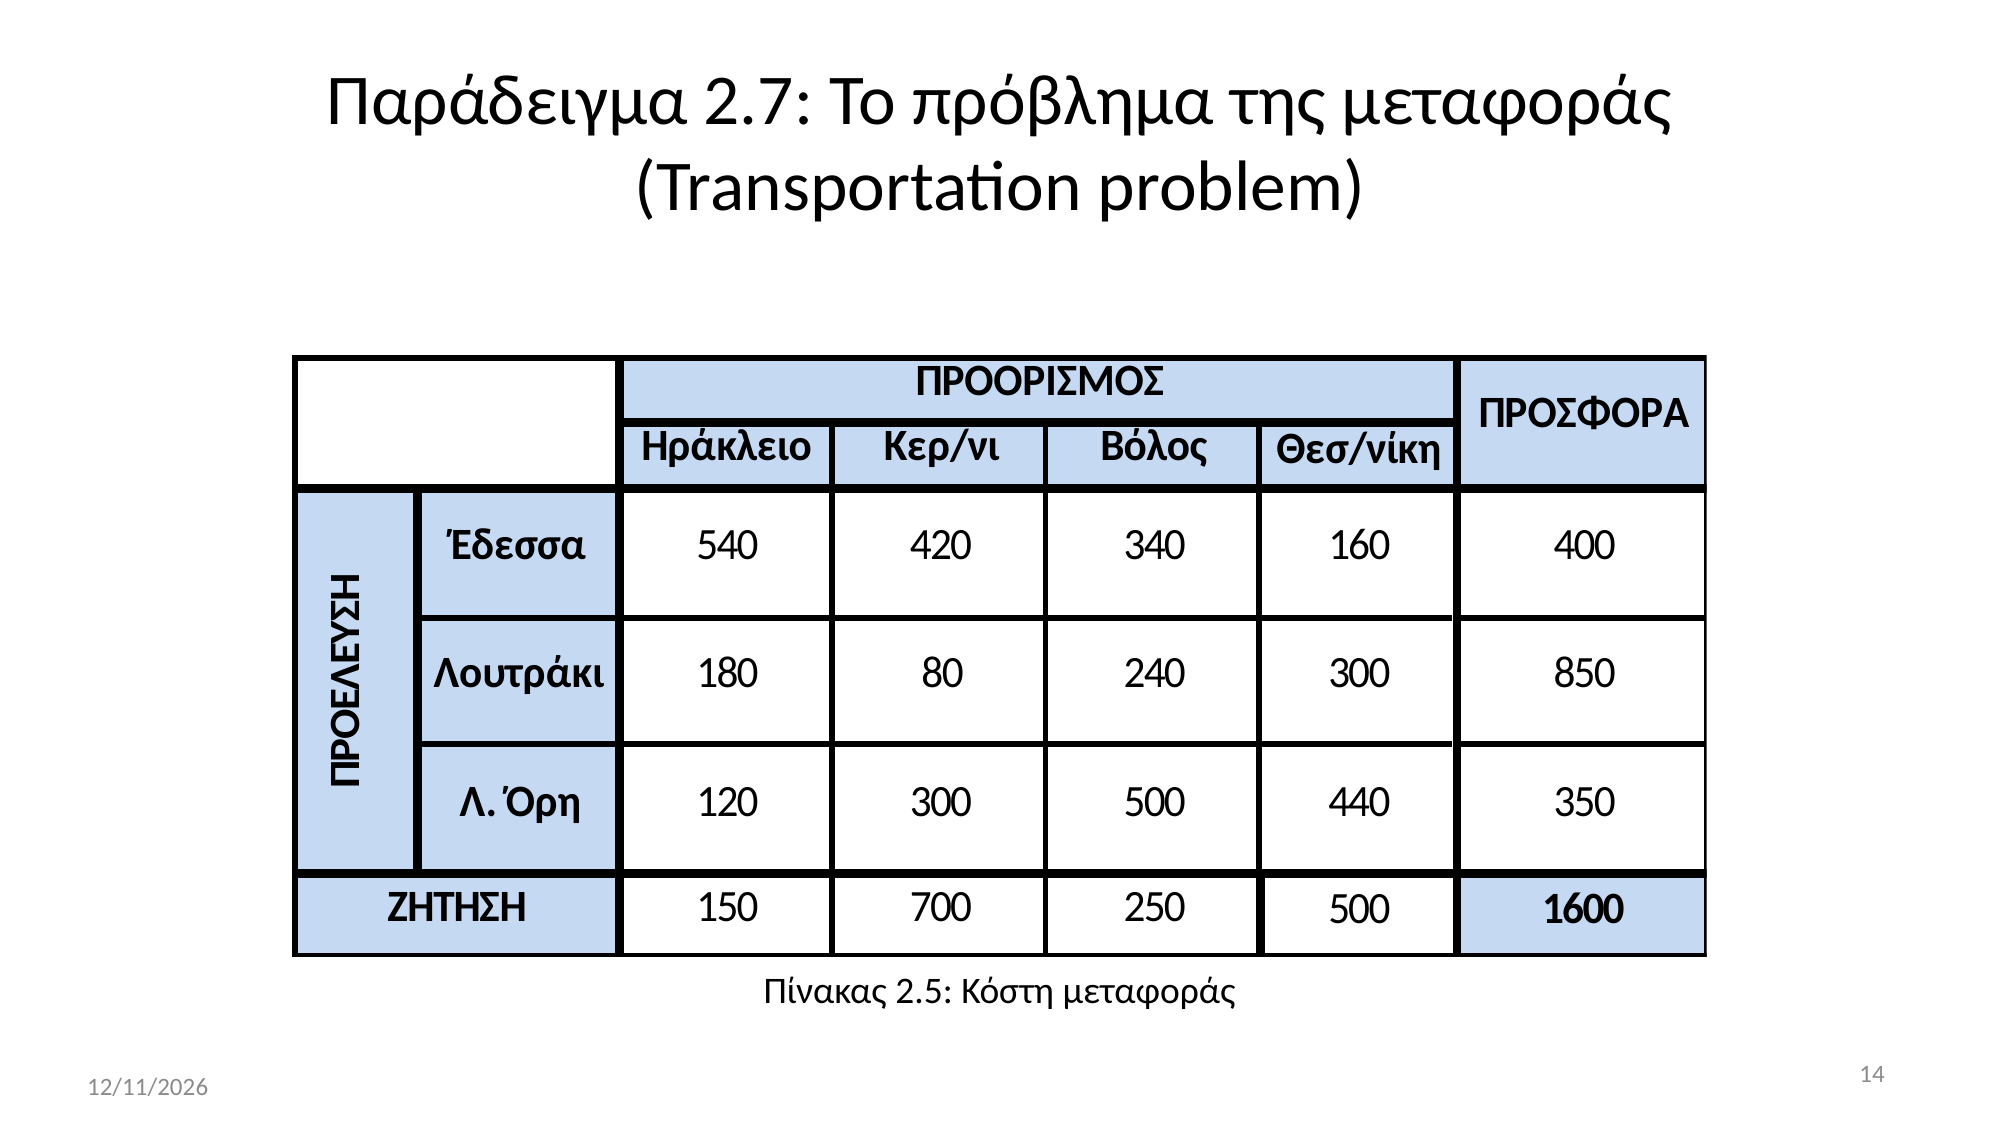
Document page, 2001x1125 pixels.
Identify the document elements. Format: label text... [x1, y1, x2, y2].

slide_number 14 [1433, 1042, 1900, 1103]
text_box Πίνακας 2.5: Κόστη μεταφοράς [748, 968, 1252, 1019]
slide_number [72, 1062, 318, 1109]
picture [291, 355, 1710, 960]
title Παράδειγμα 2.7: Το πρόβλημα της μεταφοράς (Transportation problem) [99, 45, 1900, 233]
